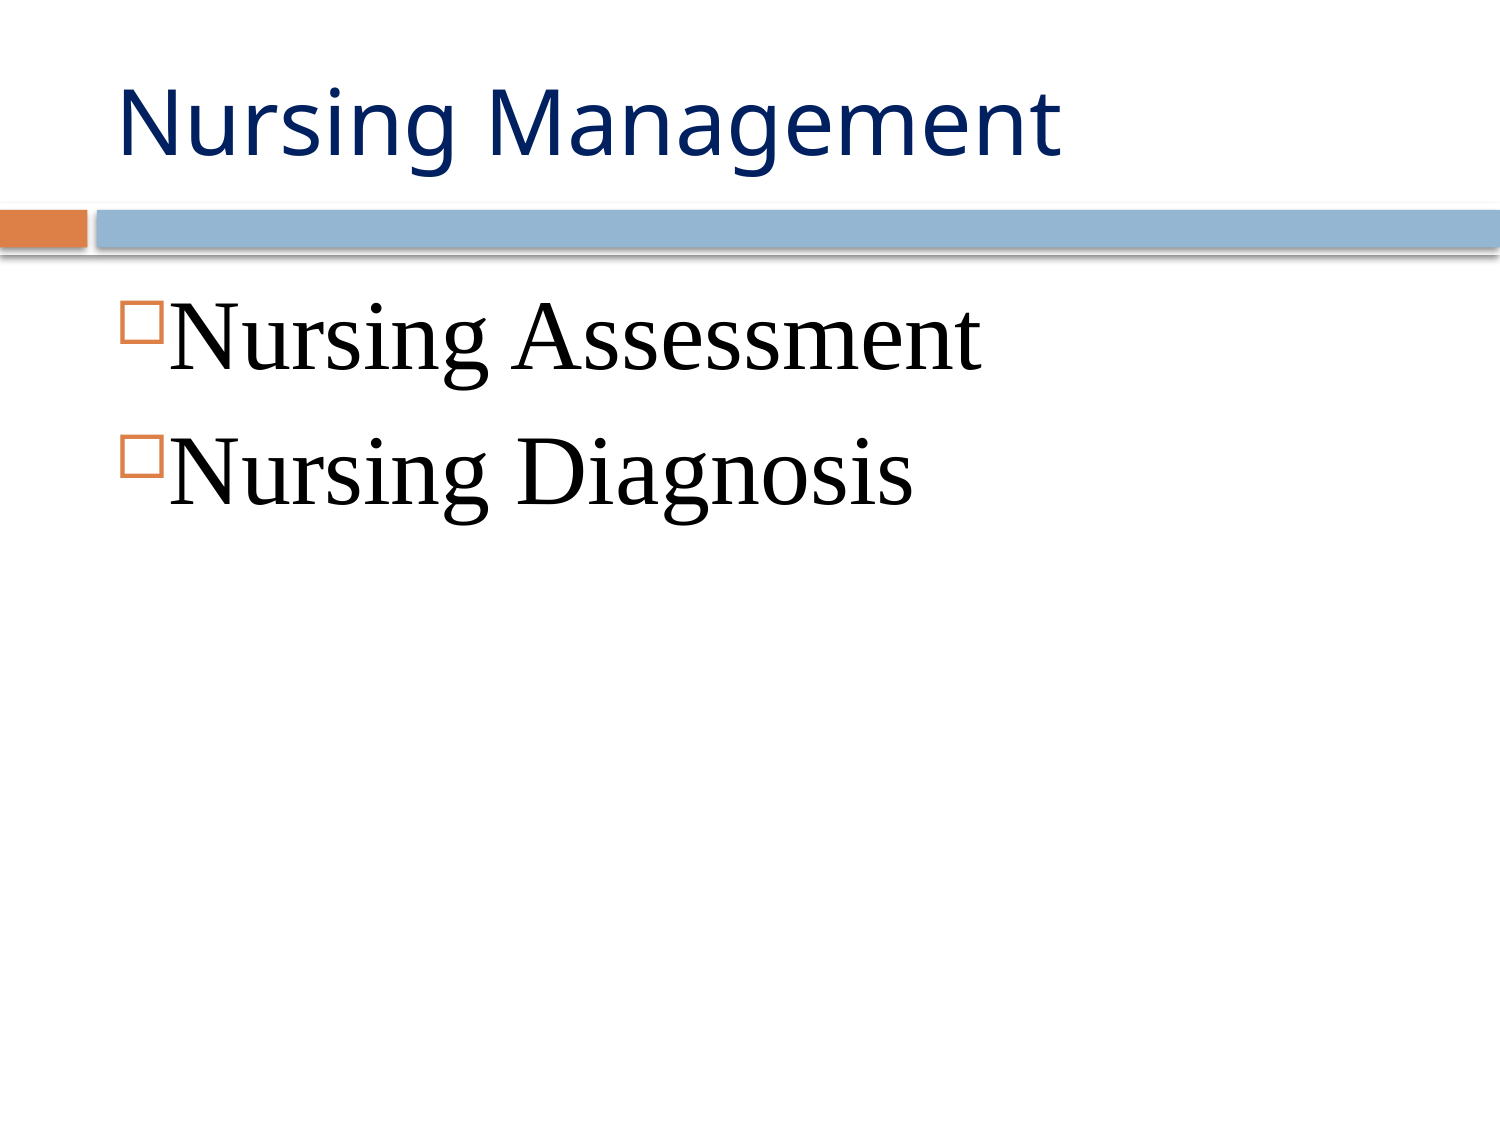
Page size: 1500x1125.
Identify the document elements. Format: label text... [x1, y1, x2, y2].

title Nursing Management [100, 37, 1438, 200]
list Nursing Assessment Nursing Diagnosis [100, 262, 1438, 1000]
